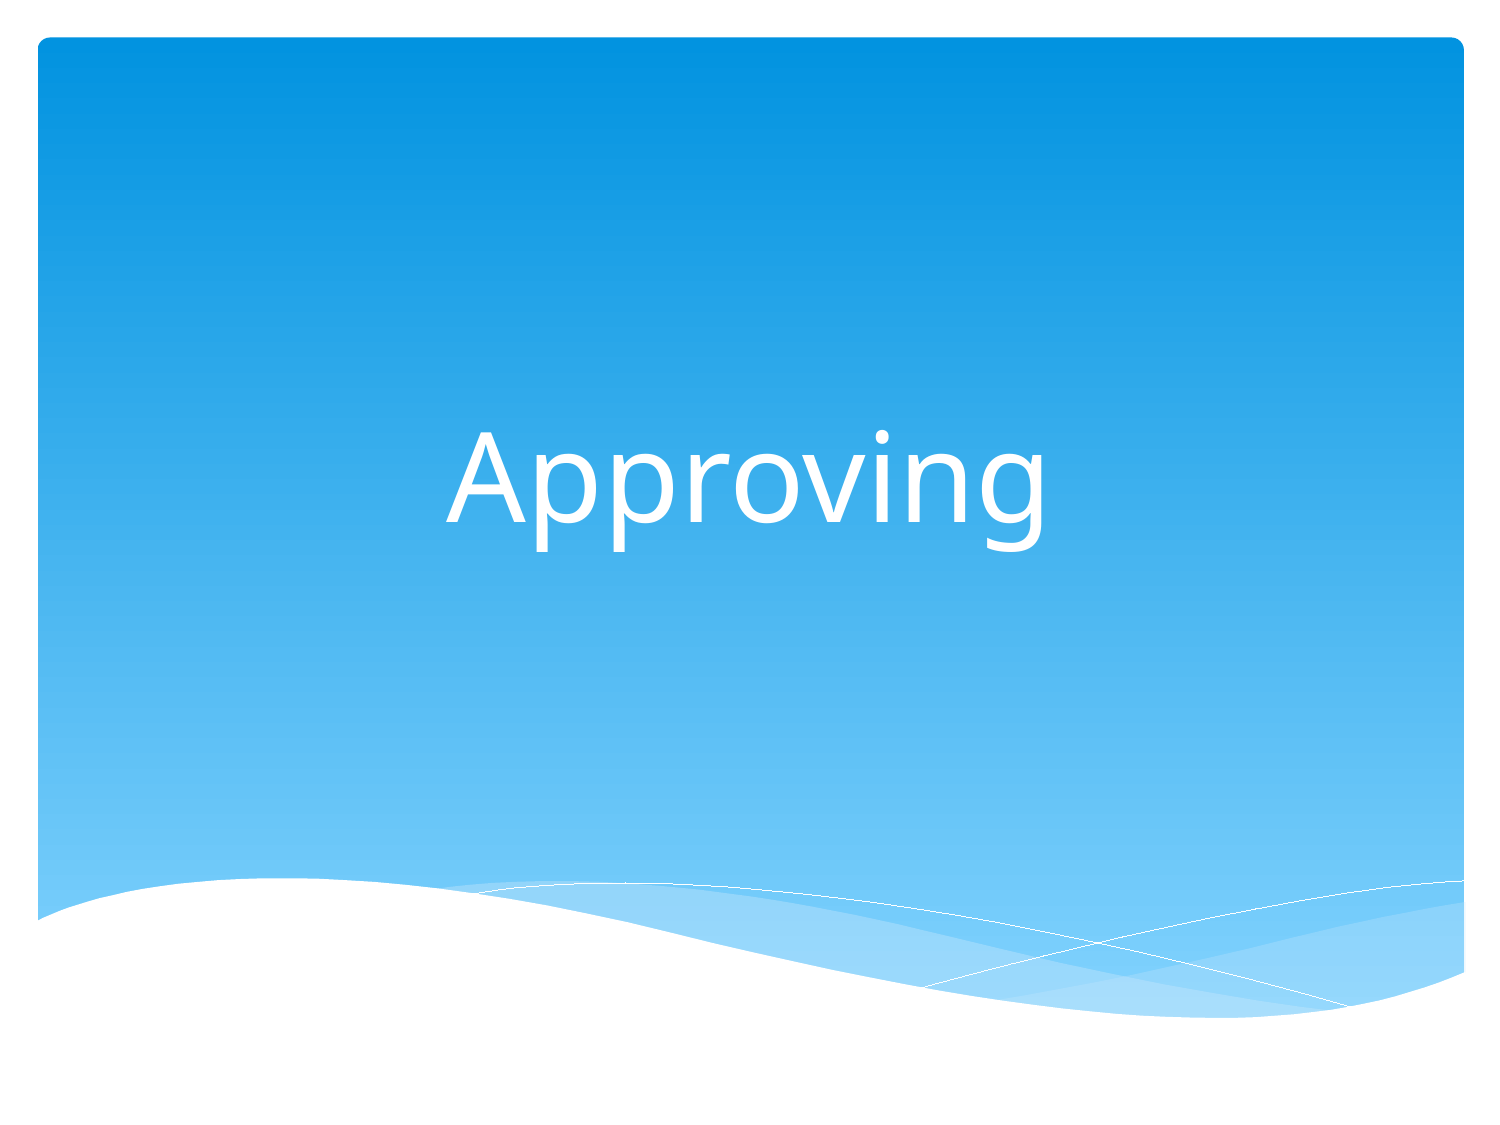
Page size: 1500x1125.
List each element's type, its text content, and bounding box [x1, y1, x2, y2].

title Approving [112, 262, 1388, 555]
